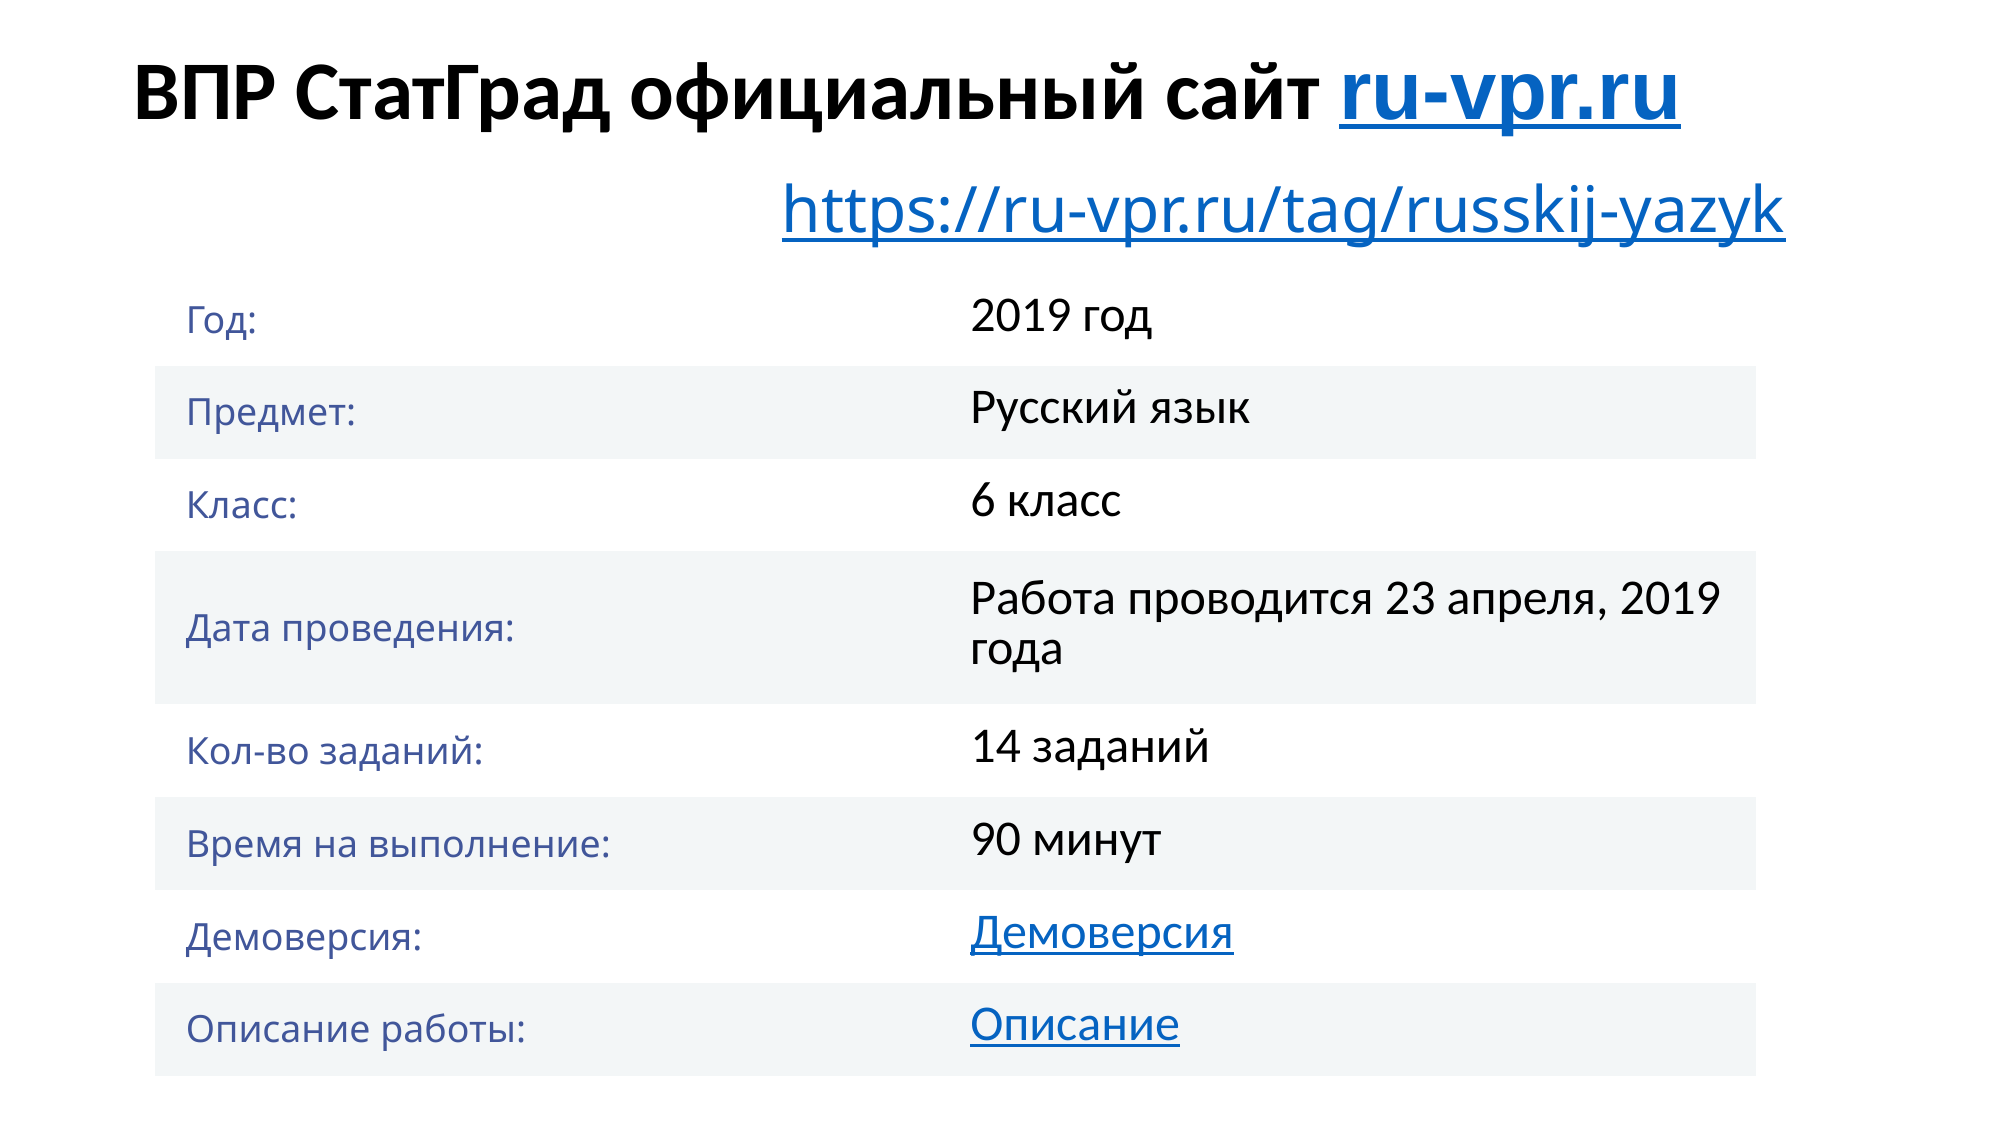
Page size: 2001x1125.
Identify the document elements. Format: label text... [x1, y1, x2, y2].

table_cell 6 класс [955, 459, 1756, 551]
table_cell Дата проведения: [155, 551, 955, 704]
table_cell Кол-во заданий: [155, 704, 955, 797]
title https://ru-vpr.ru/tag/russkij-yazyk [766, 161, 1965, 257]
table_header Год: [155, 273, 955, 366]
table_header 2019 год [955, 273, 1756, 366]
table_cell Класс: [155, 459, 955, 551]
table_cell Описание [955, 983, 1756, 1076]
text_box ВПР СтатГрад официальный сайт ru-vpr.ru [118, 29, 1778, 144]
table_cell Время на выполнение: [155, 797, 955, 890]
table_cell Предмет: [155, 366, 955, 459]
table_cell 14 заданий [955, 704, 1756, 797]
table_cell Русский язык [955, 366, 1756, 459]
table_cell Описание работы: [155, 983, 955, 1076]
table_cell 90 минут [955, 797, 1756, 890]
table_cell Работа проводится 23 апреля, 2019 года [955, 551, 1756, 704]
table_cell Демоверсия: [155, 890, 955, 983]
table_cell Демоверсия [955, 890, 1756, 983]
